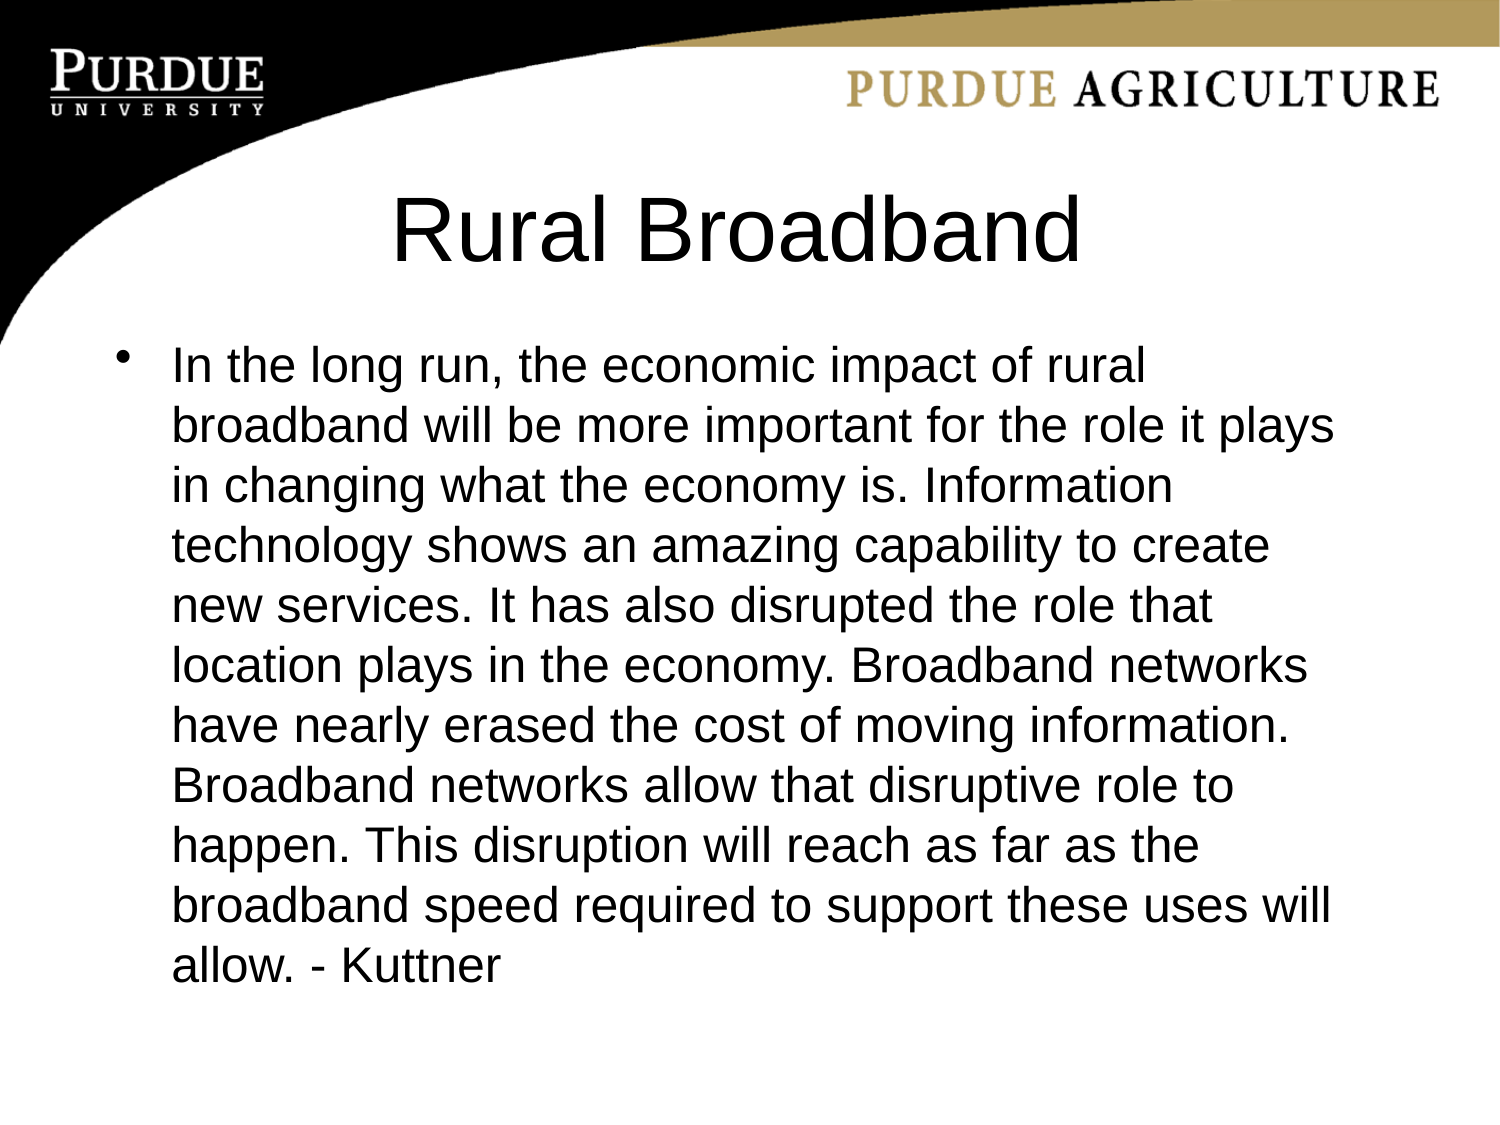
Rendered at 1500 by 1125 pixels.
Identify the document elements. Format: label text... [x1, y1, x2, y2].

list In the long run, the economic impact of rural broadband will be more important for the role it plays in changing what the economy is. Information technology shows an amazing capability to create new services. It has also disrupted the role that location plays in the economy. Broadband networks have nearly erased the cost of moving information. Broadband networks allow that disruptive role to happen. This disruption will reach as far as the broadband speed required to support these uses will allow. - Kuttner [99, 324, 1376, 951]
picture [0, 0, 1500, 352]
title Rural Broadband [99, 162, 1376, 288]
